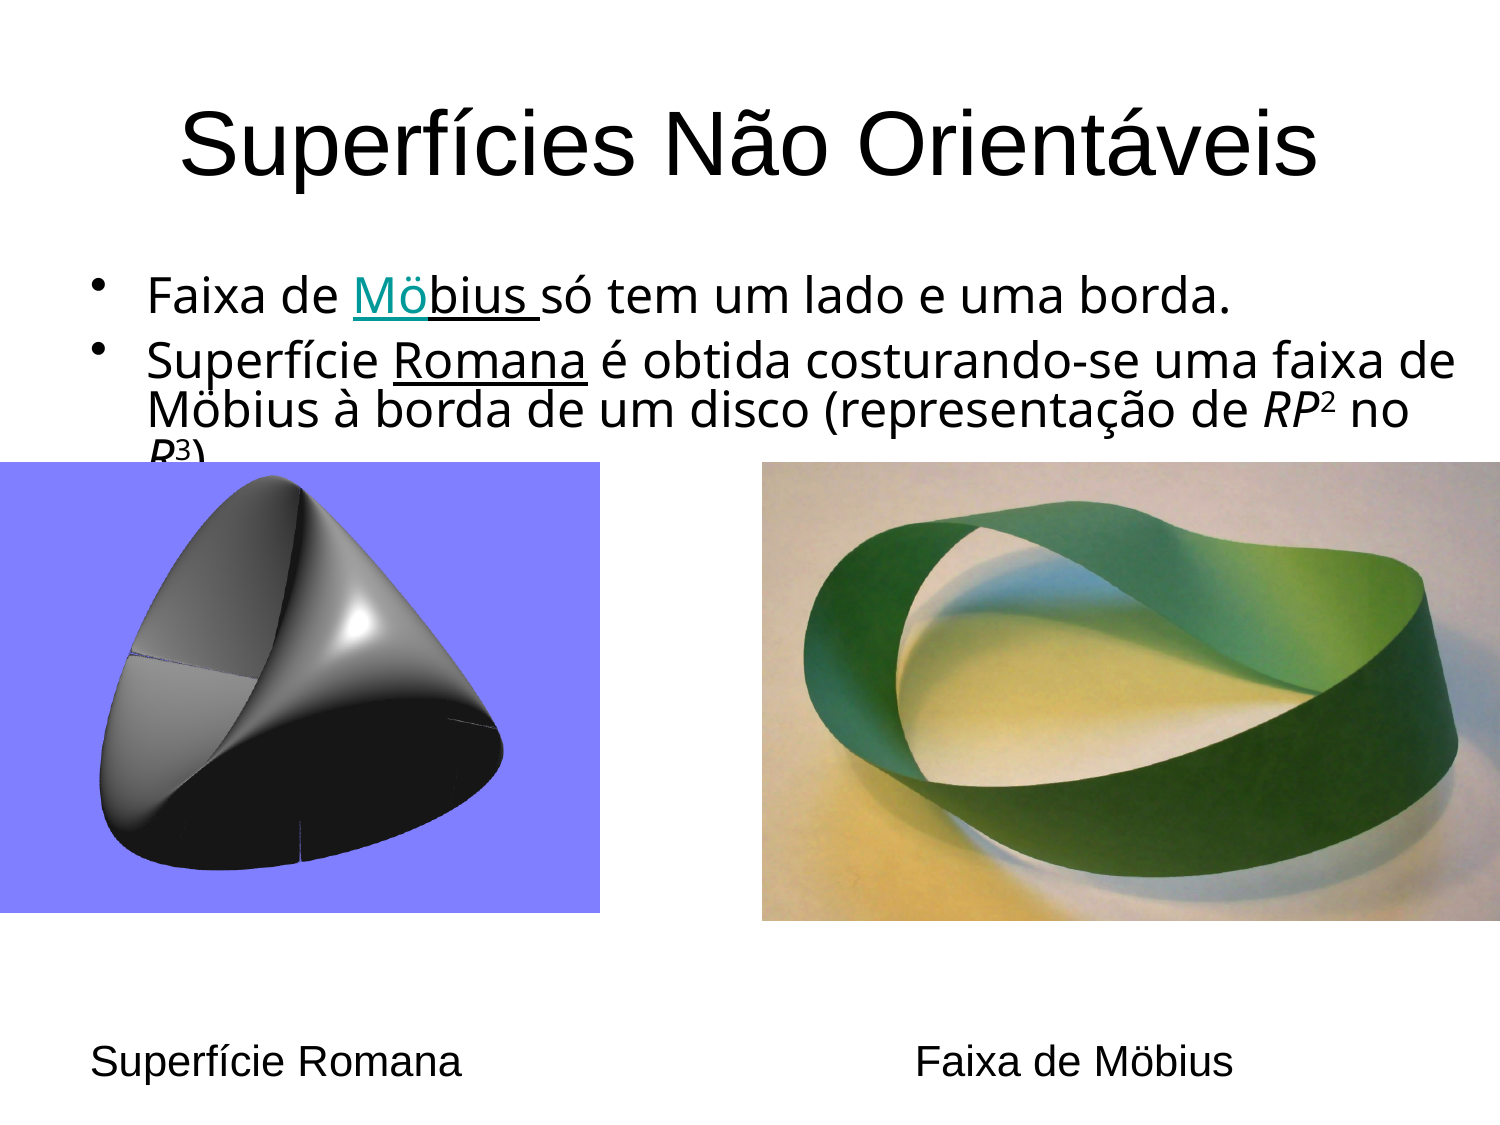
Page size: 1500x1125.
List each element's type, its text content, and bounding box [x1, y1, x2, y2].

list Faixa de Möbius só tem um lado e uma borda. Superfície Romana é obtida costurando-se uma faixa de Möbius à borda de um disco (representação de RP2 no R3). [75, 262, 1475, 438]
text_box Faixa de Möbius [899, 974, 1338, 1093]
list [762, 462, 1500, 921]
text_box Superfície Romana [74, 974, 600, 1093]
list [0, 462, 600, 913]
title Superfícies Não Orientáveis [75, 45, 1425, 233]
